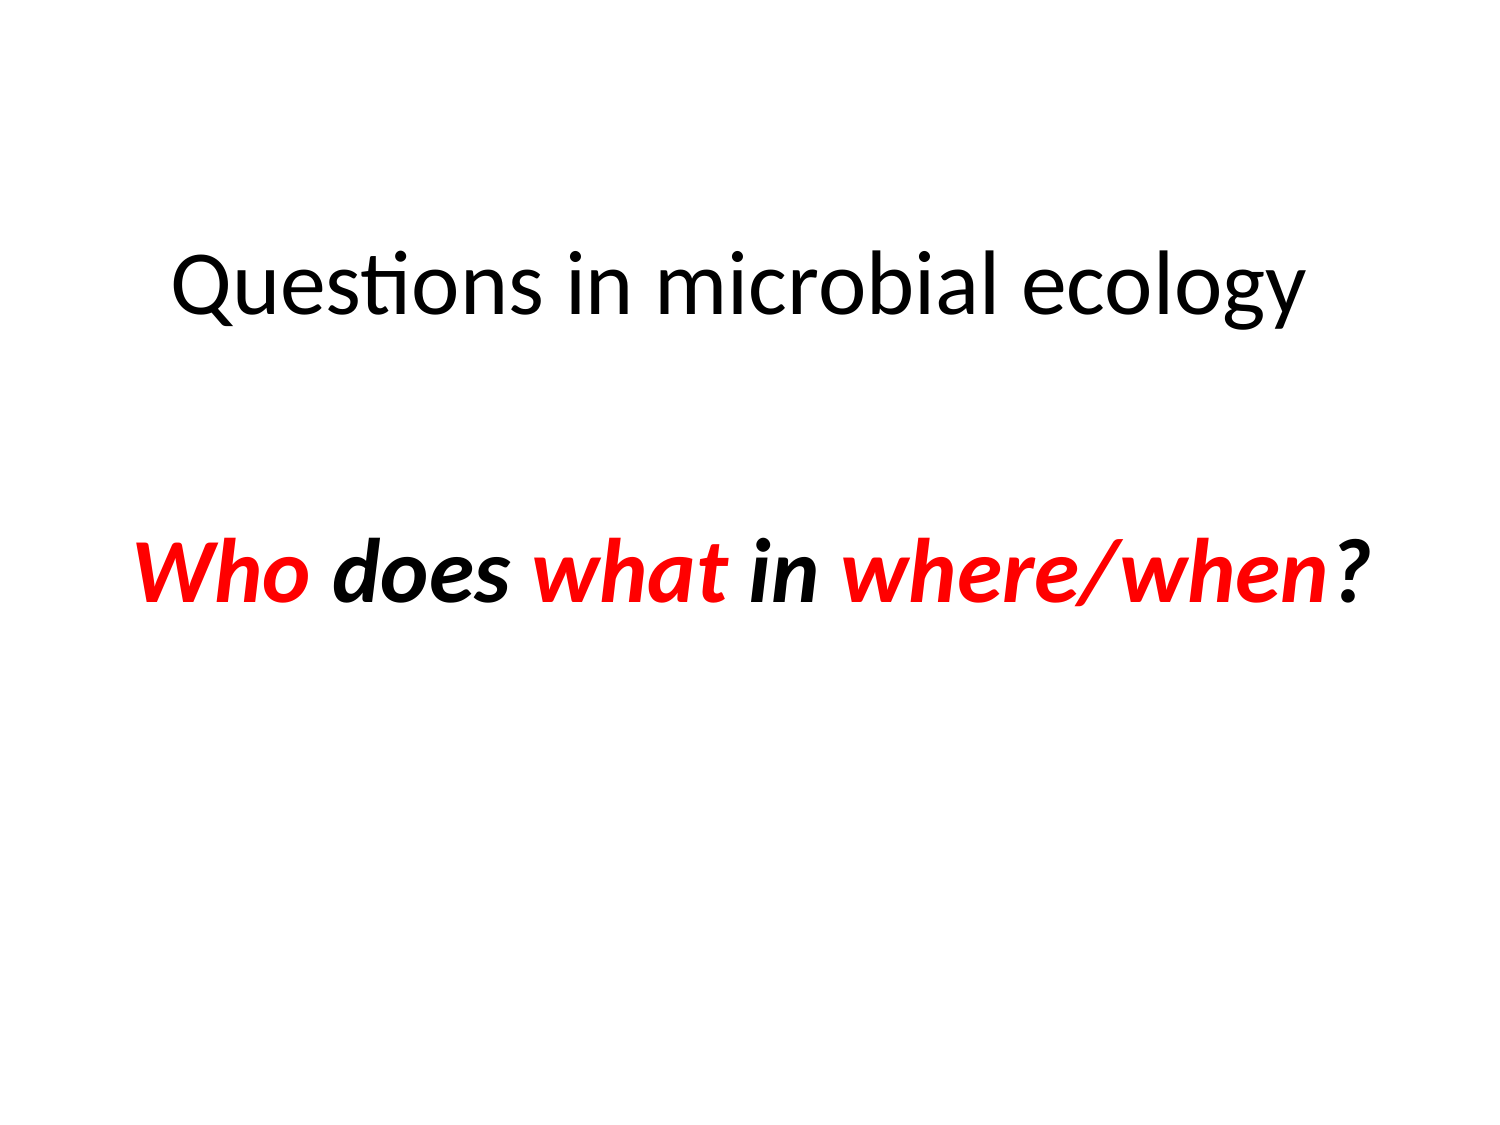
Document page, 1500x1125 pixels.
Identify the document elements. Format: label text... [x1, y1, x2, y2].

title Questions in microbial ecology [64, 184, 1415, 372]
list Who does what in where/when? [76, 503, 1427, 650]
